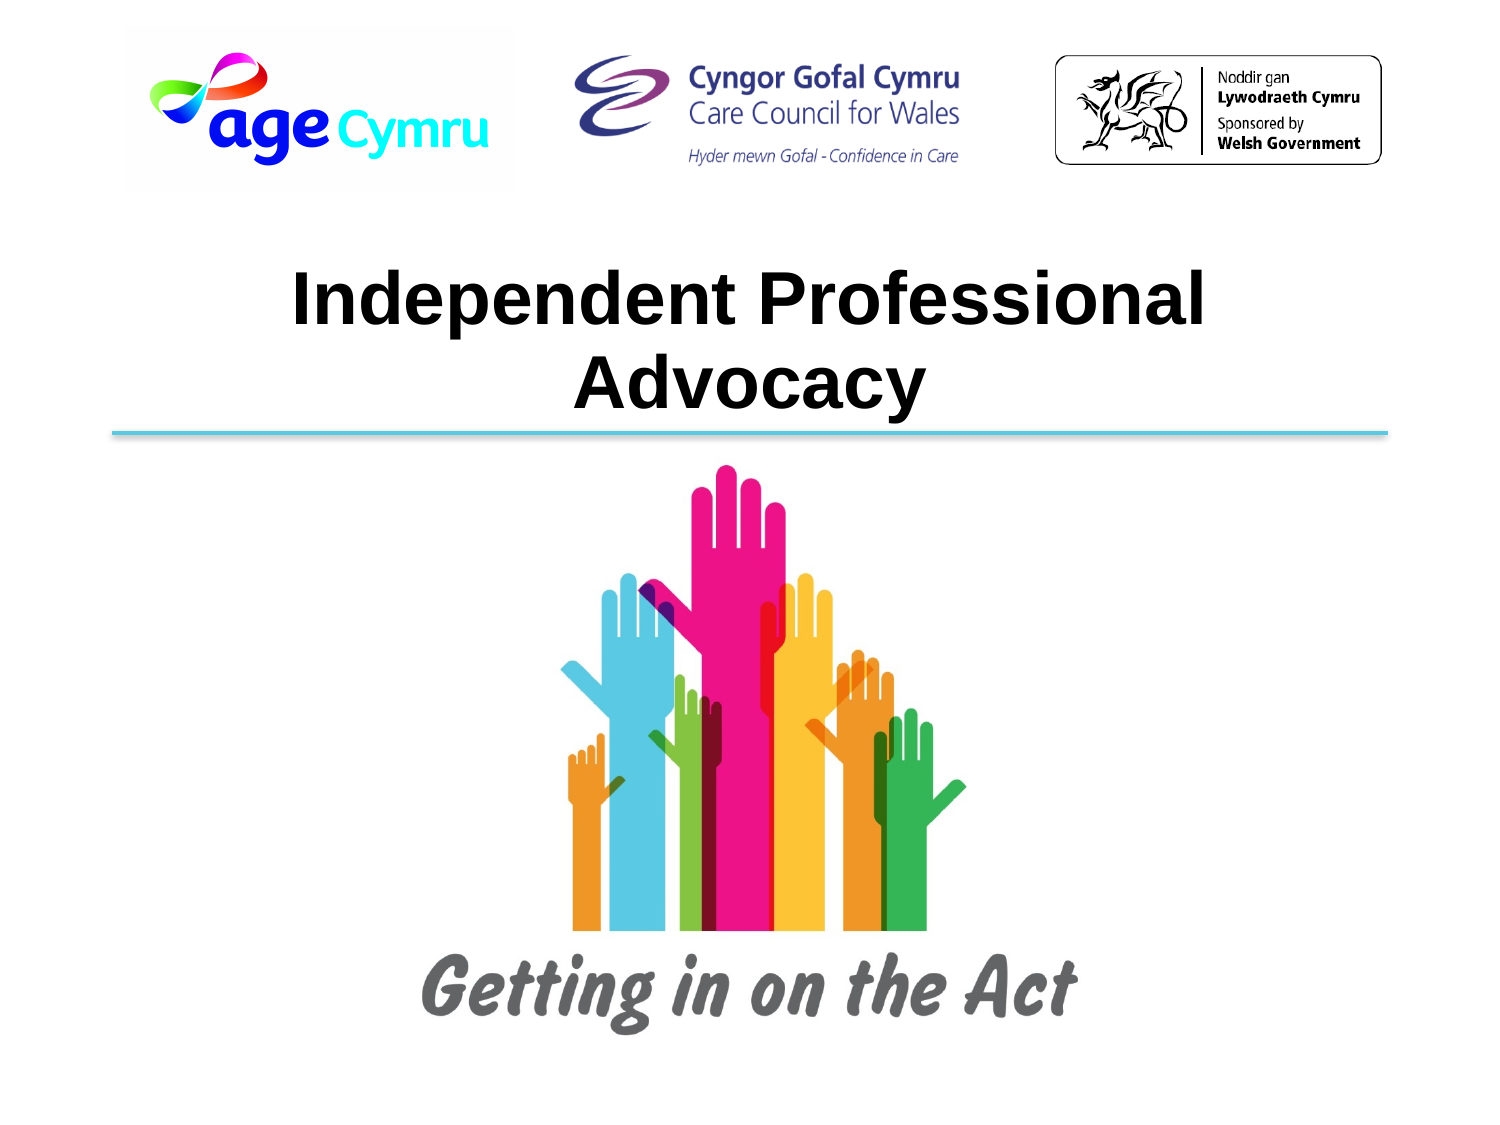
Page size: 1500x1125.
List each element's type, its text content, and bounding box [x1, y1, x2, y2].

picture [364, 456, 1136, 1047]
picture [572, 54, 963, 168]
picture [1047, 47, 1388, 173]
picture [123, 26, 514, 192]
title Independent Professional Advocacy [112, 219, 1388, 433]
